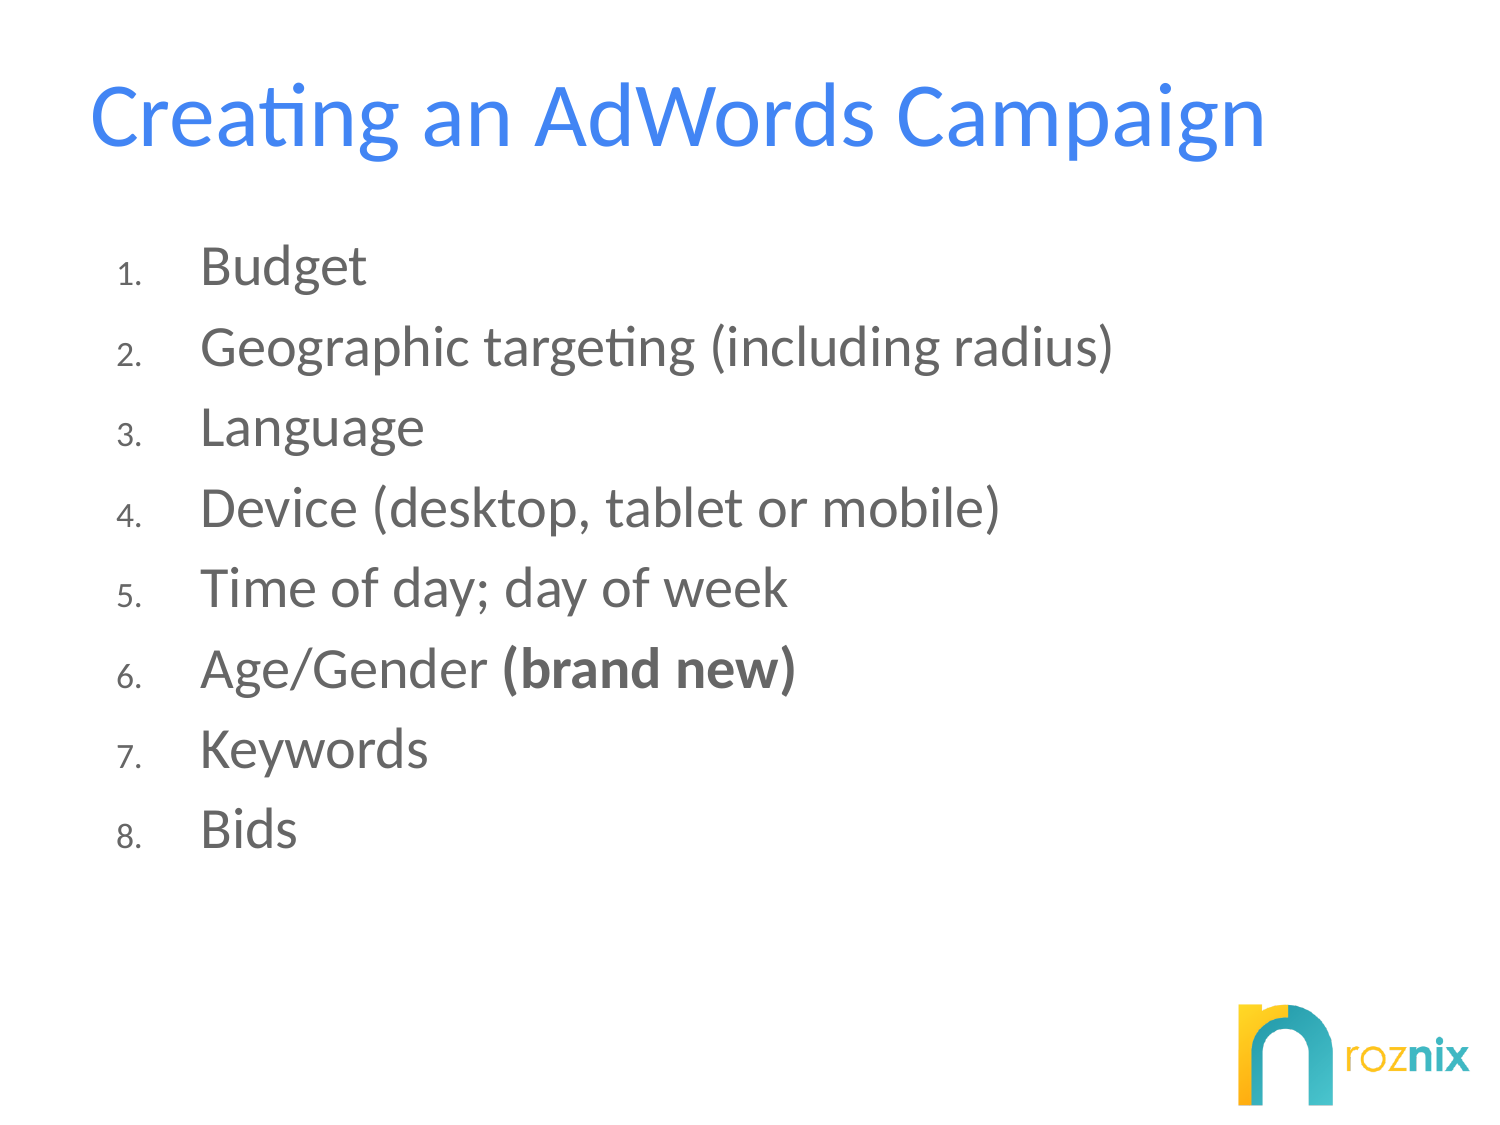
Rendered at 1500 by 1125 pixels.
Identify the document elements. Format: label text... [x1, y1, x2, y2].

text_box Creating an AdWords Campaign [74, 51, 1344, 169]
text_box Budget Geographic targeting (including radius) Language Device (desktop, tablet or mobile) Time of day; day of week Age/Gender (brand new) Keywords Bids [75, 137, 1406, 941]
picture [1237, 1003, 1471, 1107]
